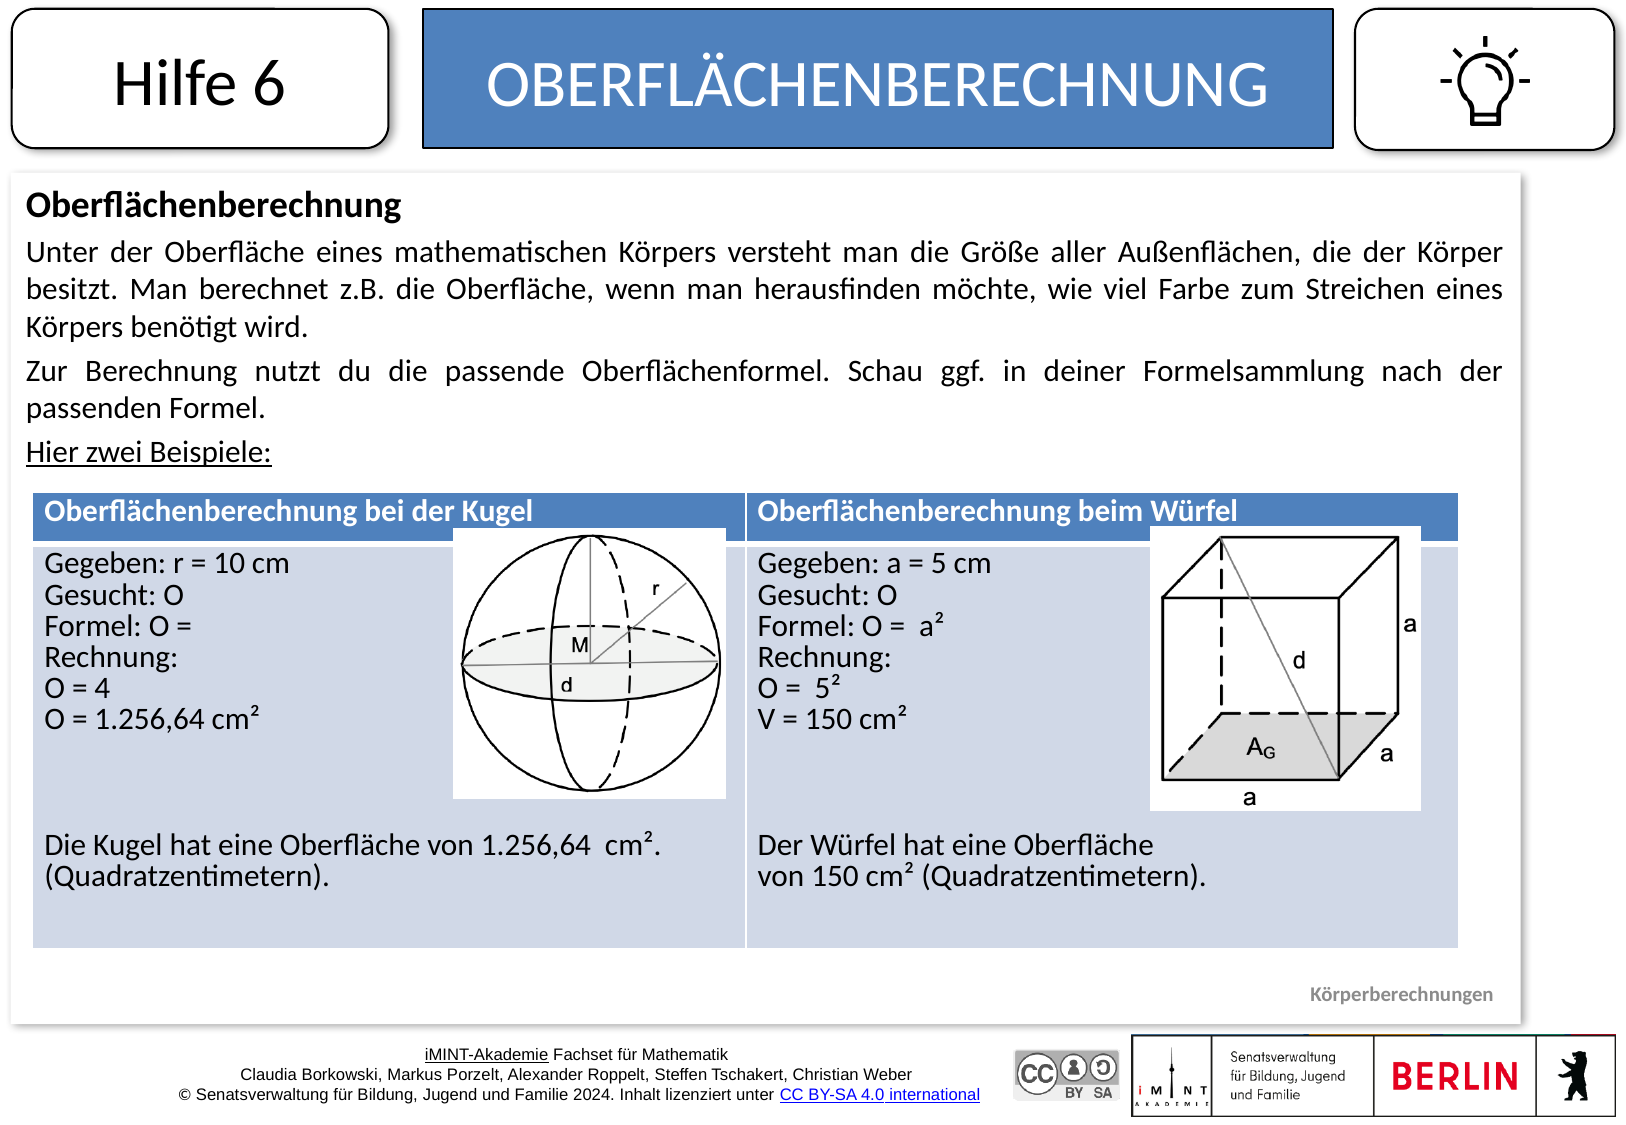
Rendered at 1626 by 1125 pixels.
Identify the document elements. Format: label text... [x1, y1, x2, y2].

picture [1427, 18, 1542, 142]
footer Körperberechnungen [1284, 972, 1509, 1014]
text_box Hilfe 6 [11, 8, 389, 149]
list Oberflächenberechnung Unter der Oberfläche eines mathematischen Körpers versteht man die Größe aller Außenflächen, die der Körper besitzt. Man berechnet z.B. die Oberfläche, wenn man herausfinden möchte, wie viel Farbe zum Streichen eines Körpers benötigt wird. Zur Berechnung nutzt du die passende Oberflächenformel. Schau ggf. in deiner Formelsammlung nach der passenden Formel. Hier zwei Beispiele: [10, 172, 1522, 1025]
picture [369, 432, 727, 799]
picture [1131, 1034, 1616, 1117]
picture [1013, 1048, 1120, 1101]
picture [1149, 526, 1421, 811]
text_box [412, 690, 596, 889]
title Oberflächenberechnung [422, 8, 1334, 149]
